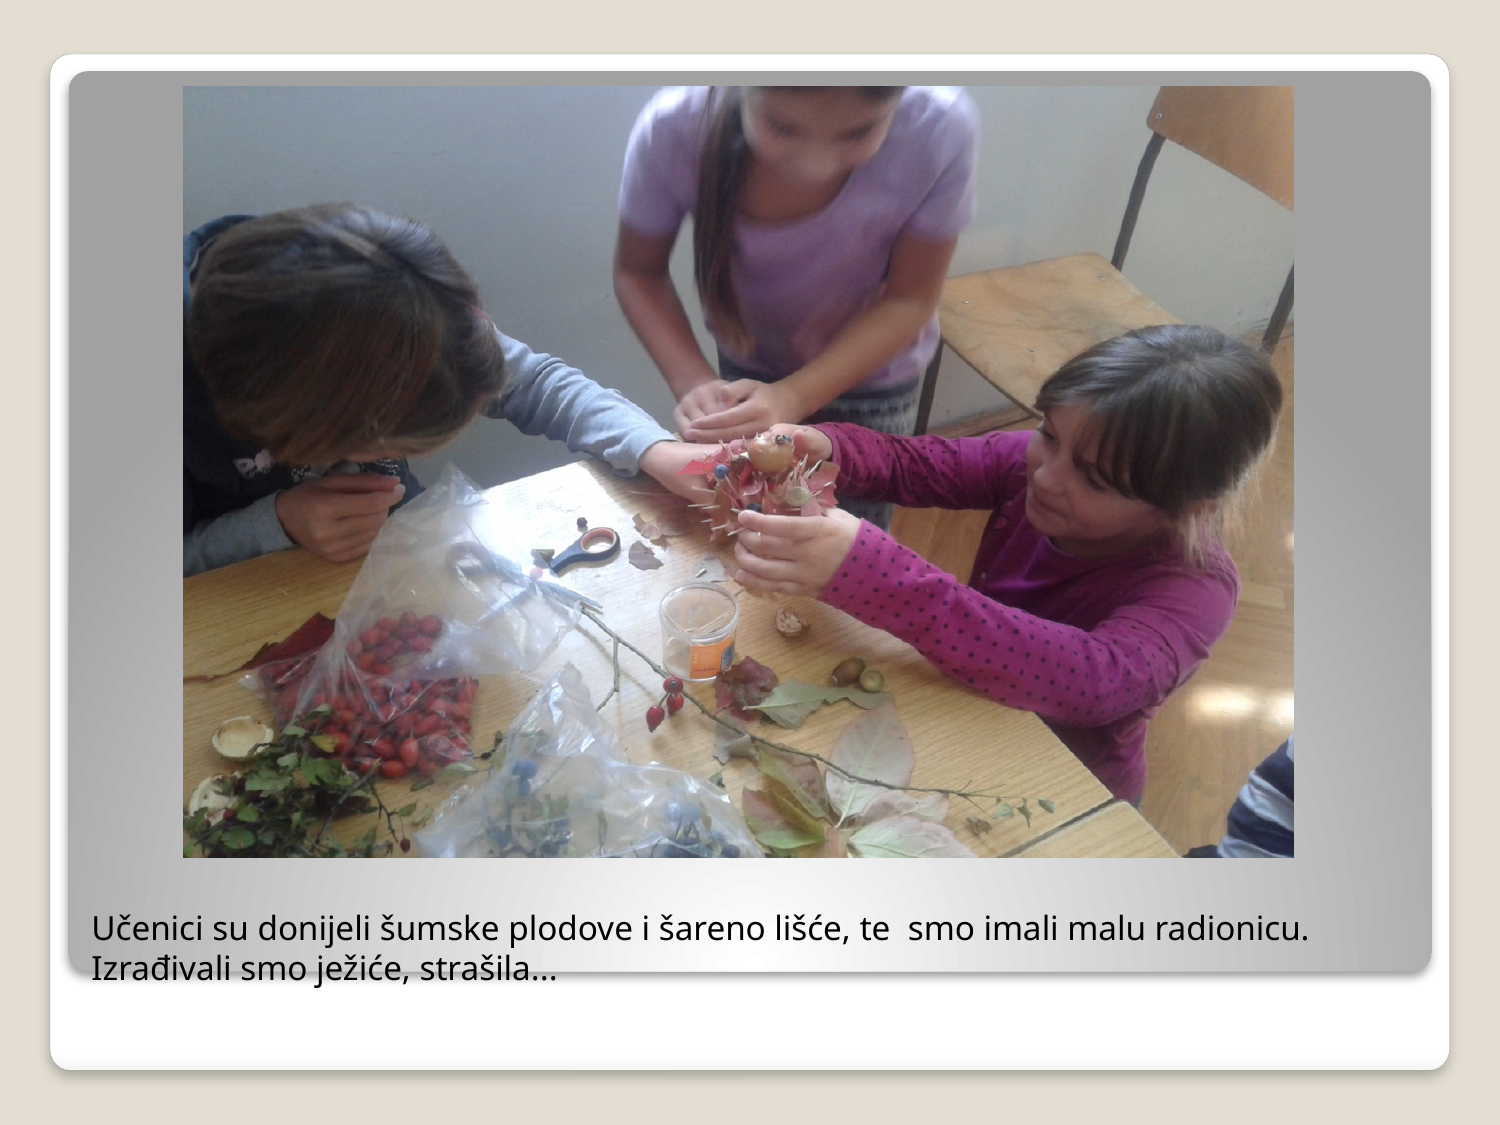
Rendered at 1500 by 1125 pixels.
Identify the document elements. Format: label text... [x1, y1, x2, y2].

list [182, 86, 1294, 859]
title Učenici su donijeli šumske plodove i šareno lišće, te smo imali malu radionicu. Izrađivali smo ježiće, strašila... [76, 822, 1420, 995]
